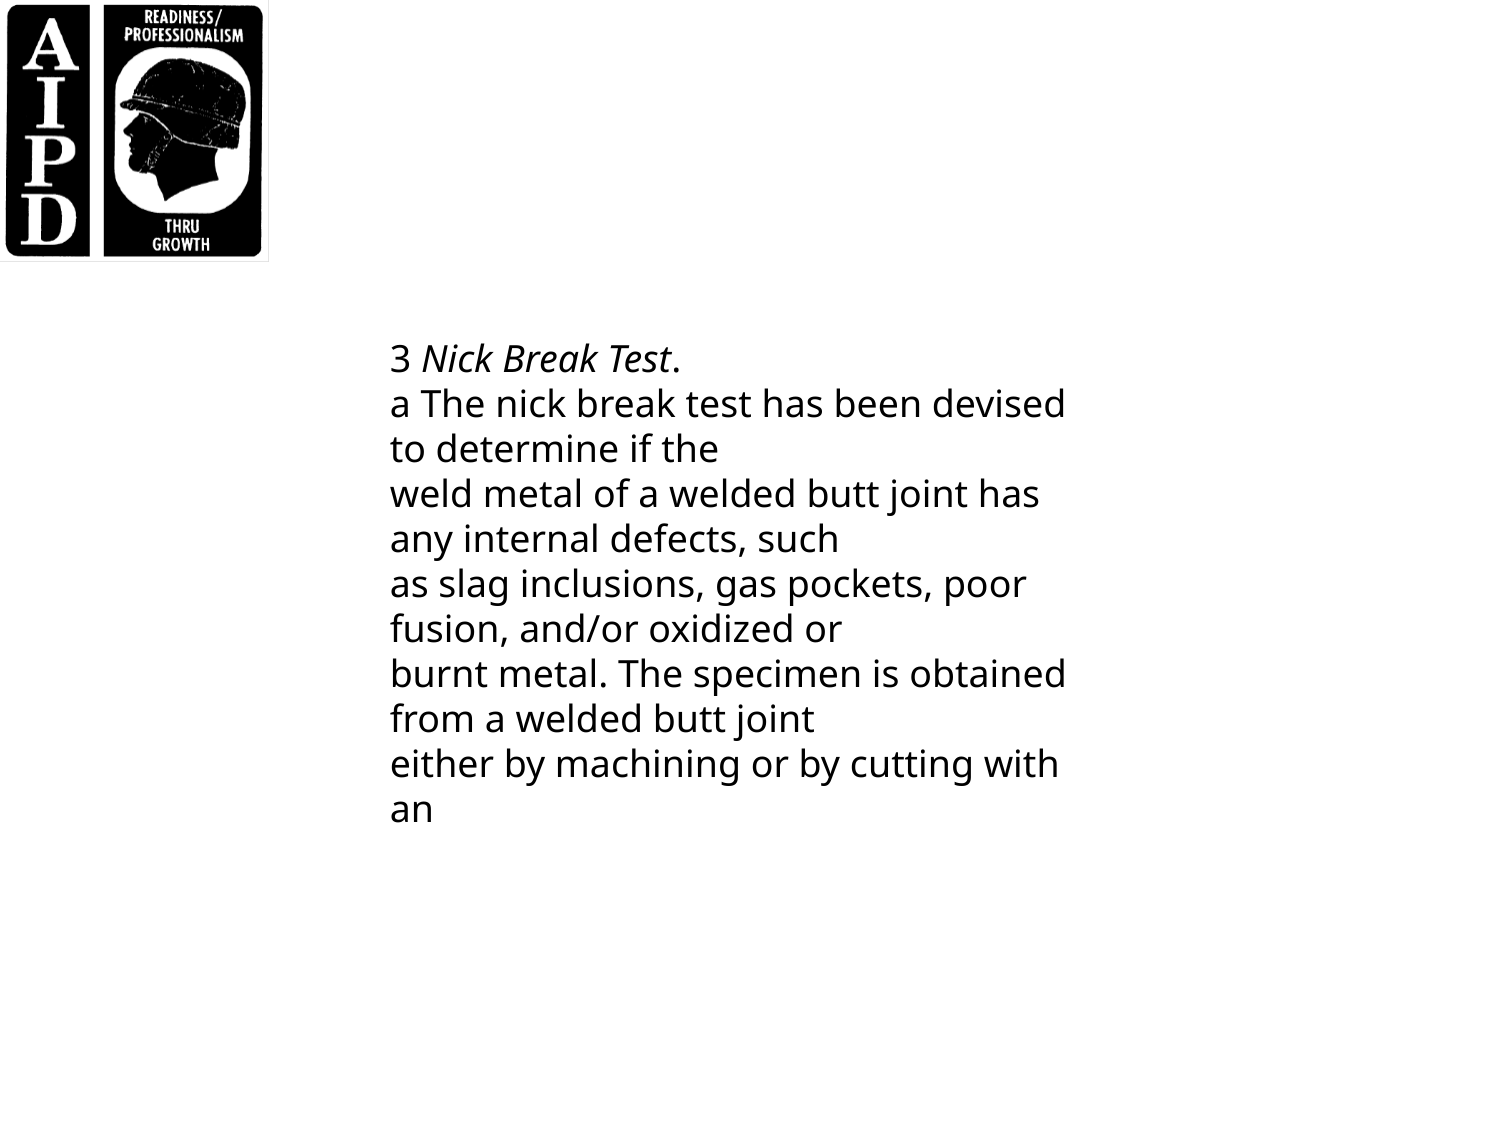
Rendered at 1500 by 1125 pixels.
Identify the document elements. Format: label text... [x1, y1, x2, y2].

picture [0, 0, 270, 263]
text_box 3 Nick Break Test. a The nick break test has been devised to determine if the weld metal of a welded butt joint has any internal defects, such as slag inclusions, gas pockets, poor fusion, and/or oxidized or burnt metal. The specimen is obtained from a welded butt joint either by machining or by cutting with an [374, 327, 1125, 838]
